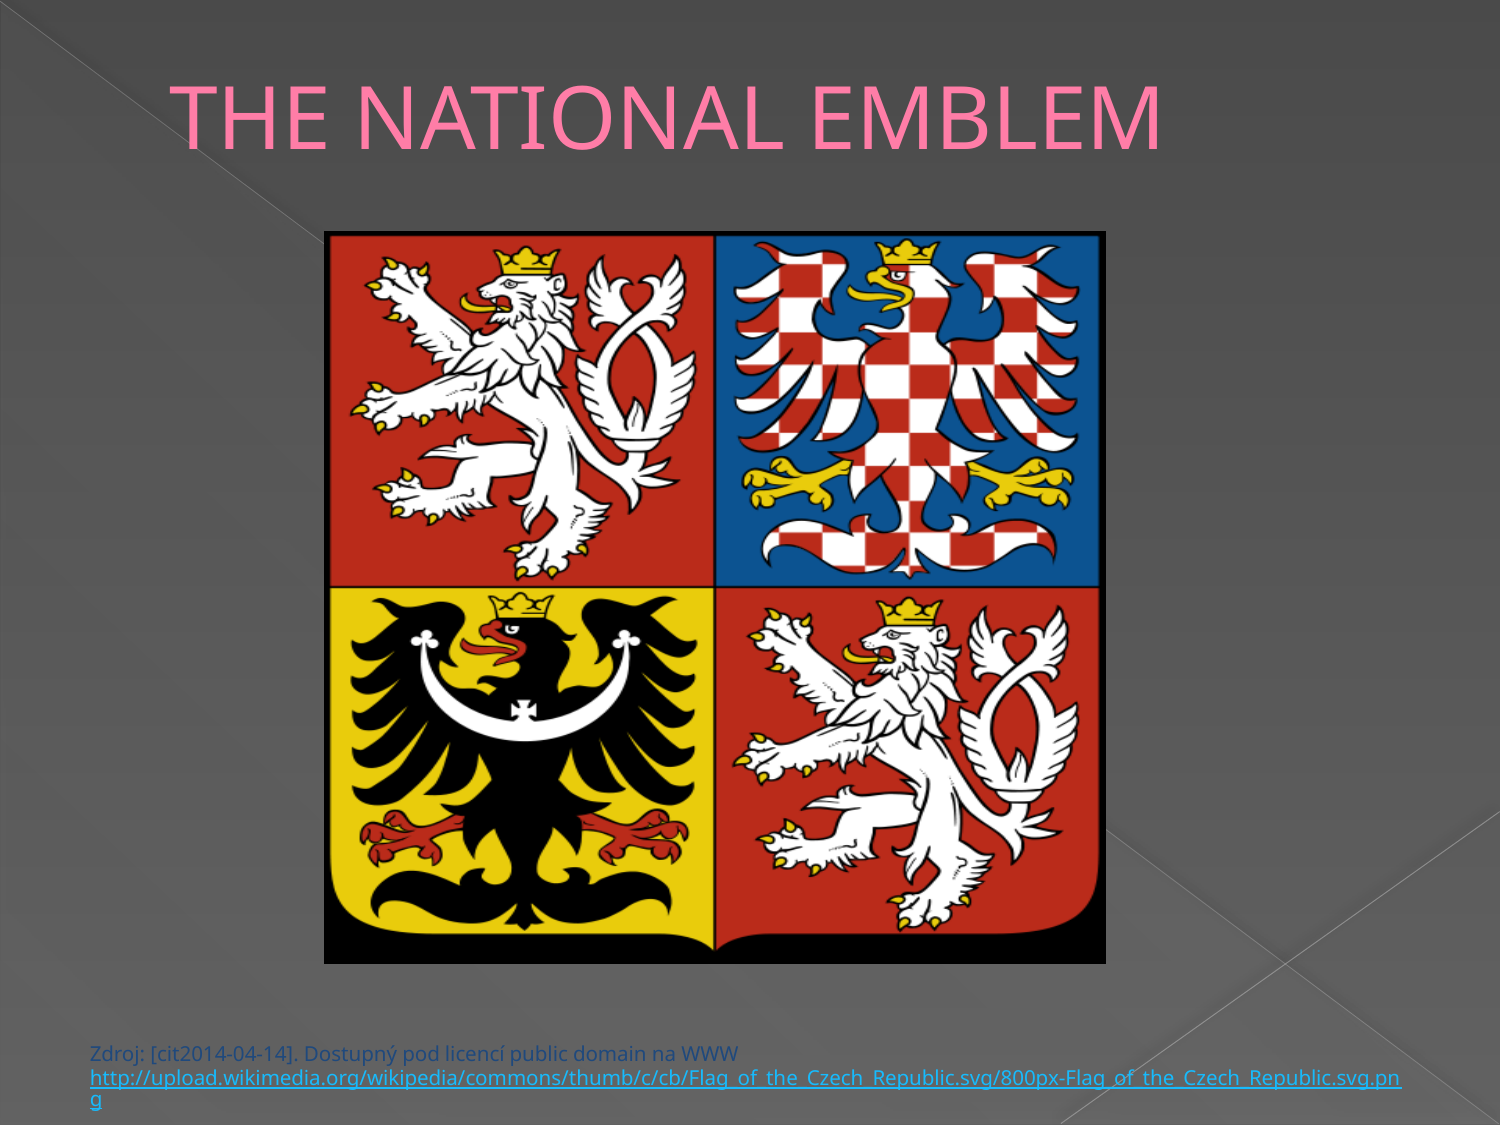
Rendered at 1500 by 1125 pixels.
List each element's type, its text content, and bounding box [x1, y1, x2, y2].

list Zdroj: [cit2014-04-14]. Dostupný pod licencí public domain na WWW http://upload.wikimedia.org/wikipedia/commons/thumb/c/cb/Flag_of_the_Czech_Republic.svg/800px-Flag_of_the_Czech_Republic.svg.png [75, 208, 1425, 1106]
title THE NATIONAL EMBLEM [75, 43, 1425, 185]
picture [324, 231, 1107, 965]
